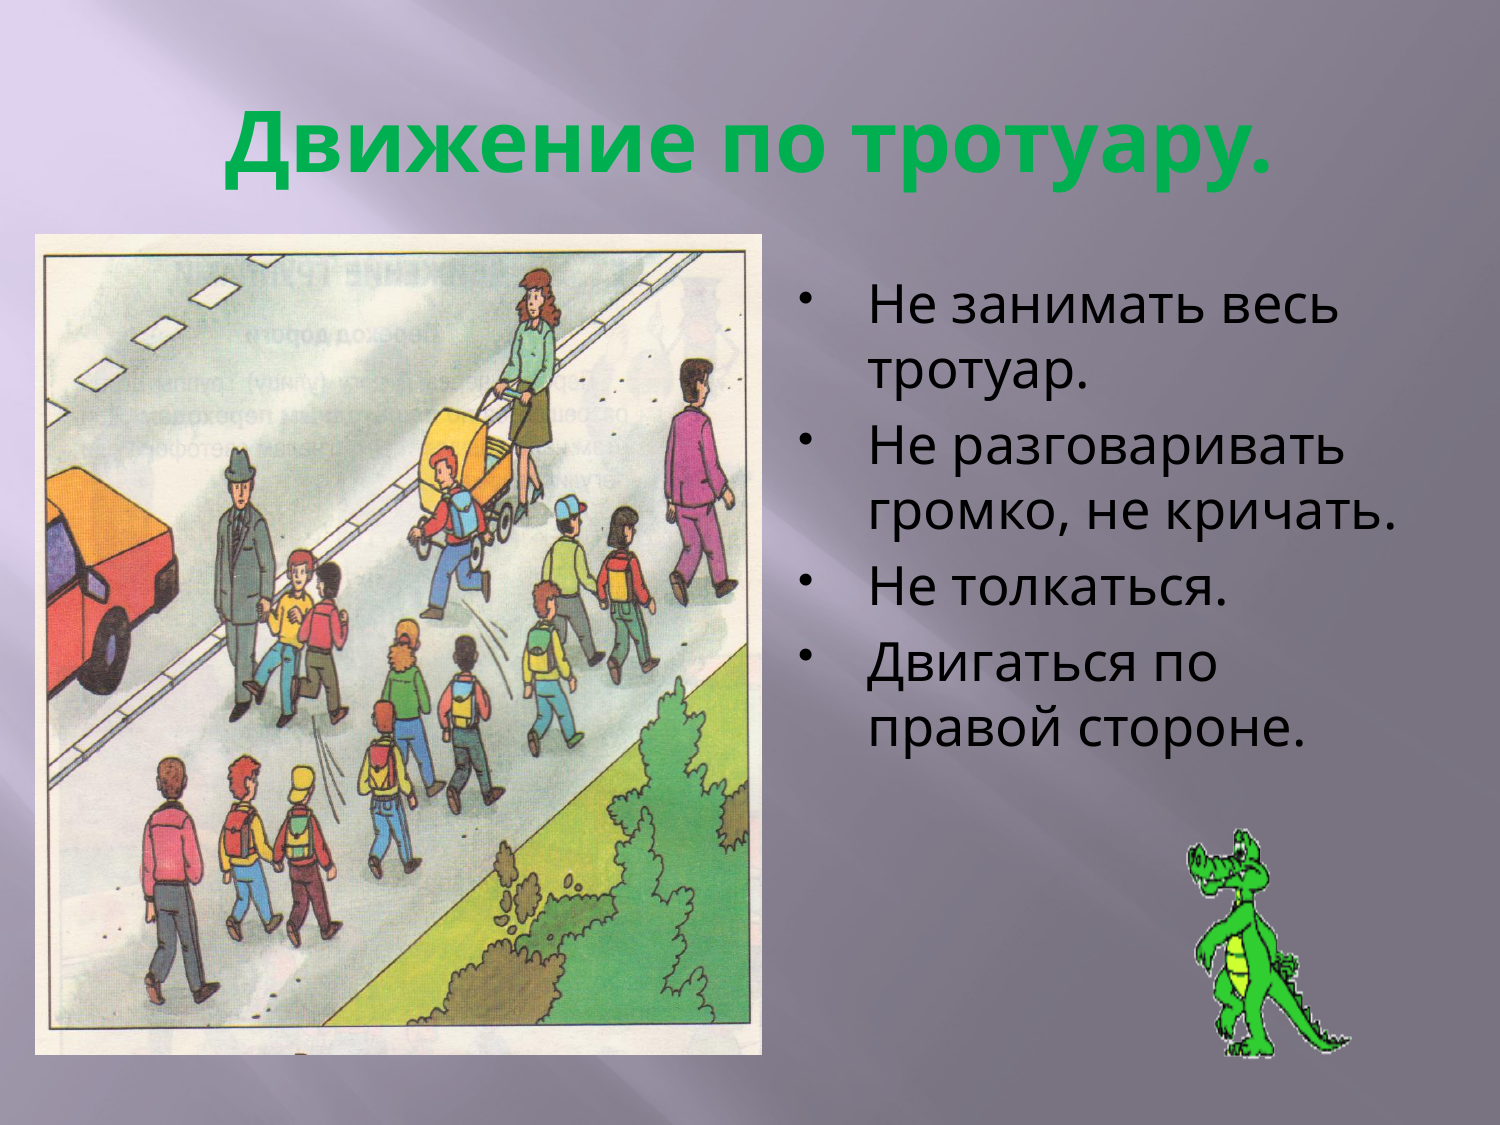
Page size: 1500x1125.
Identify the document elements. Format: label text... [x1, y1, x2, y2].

list Не занимать весь тротуар. Не разговаривать громко, не кричать. Не толкаться. Двигаться по правой стороне. [801, 262, 1425, 1005]
title Движение по тротуару. [75, 45, 1425, 233]
picture [1171, 820, 1355, 1065]
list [34, 234, 762, 1055]
